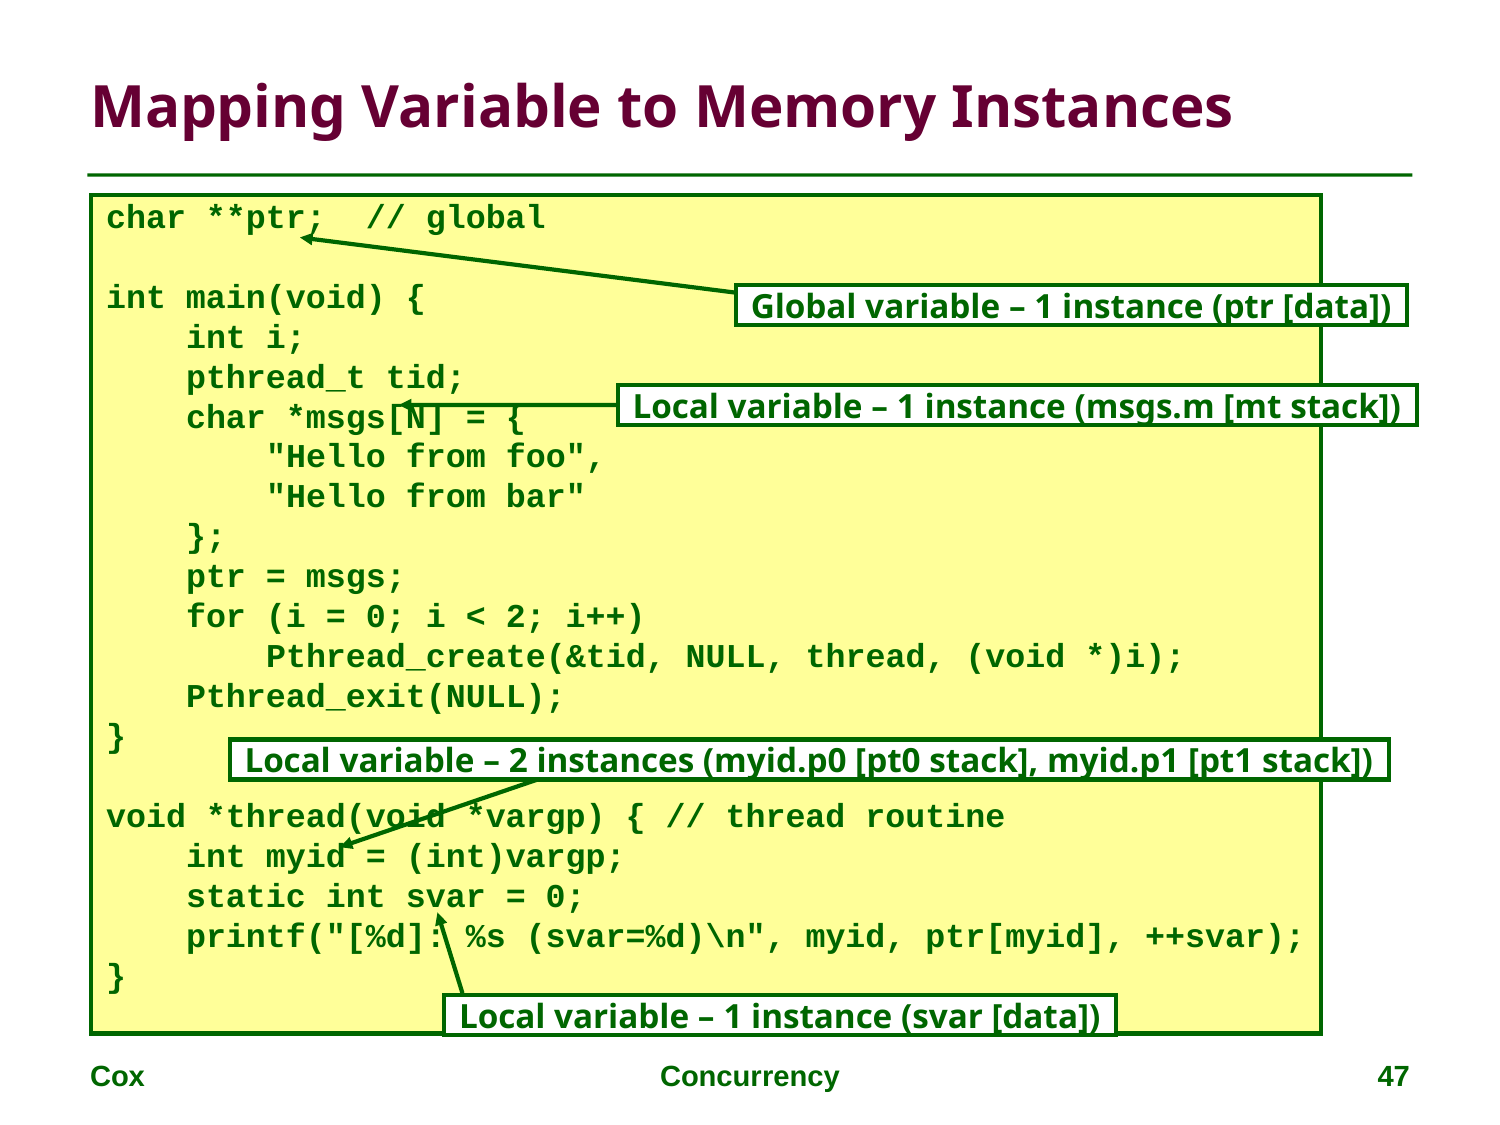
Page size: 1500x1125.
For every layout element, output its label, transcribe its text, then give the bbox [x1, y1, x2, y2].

slide_number 47 [1074, 1049, 1426, 1103]
text_box Global variable – 1 instance (ptr [data]) [735, 284, 1408, 325]
slide_number Cox [74, 1049, 426, 1103]
text_box Local variable – 1 instance (msgs.m [mt stack]) [617, 384, 1418, 425]
footer Concurrency [512, 1049, 988, 1103]
text_box [339, 780, 537, 849]
text_box Local variable – 1 instance (svar [data]) [444, 995, 1117, 1036]
text_box [435, 912, 463, 994]
title Mapping Variable to Memory Instances [75, 45, 1425, 163]
text_box [398, 398, 617, 412]
text_box Local variable – 2 instances (myid.p0 [pt0 stack], myid.p1 [pt1 stack]) [229, 739, 1390, 780]
text_box char **ptr; // global int main(void) { int i; pthread_t tid; char *msgs[N] = { "Hello from foo", "Hello from bar" }; ptr = msgs; for (i = 0; i < 2; i++) Pthread_create(&tid, NULL, thread, (void *)i); Pthread_exit(NULL); } void *thread(void *vargp) { // thread routine int myid = (int)vargp; static int svar = 0; printf("[%d]: %s (svar=%d)\n", myid, ptr[myid], ++svar); } [91, 195, 1322, 1034]
text_box [300, 232, 735, 293]
